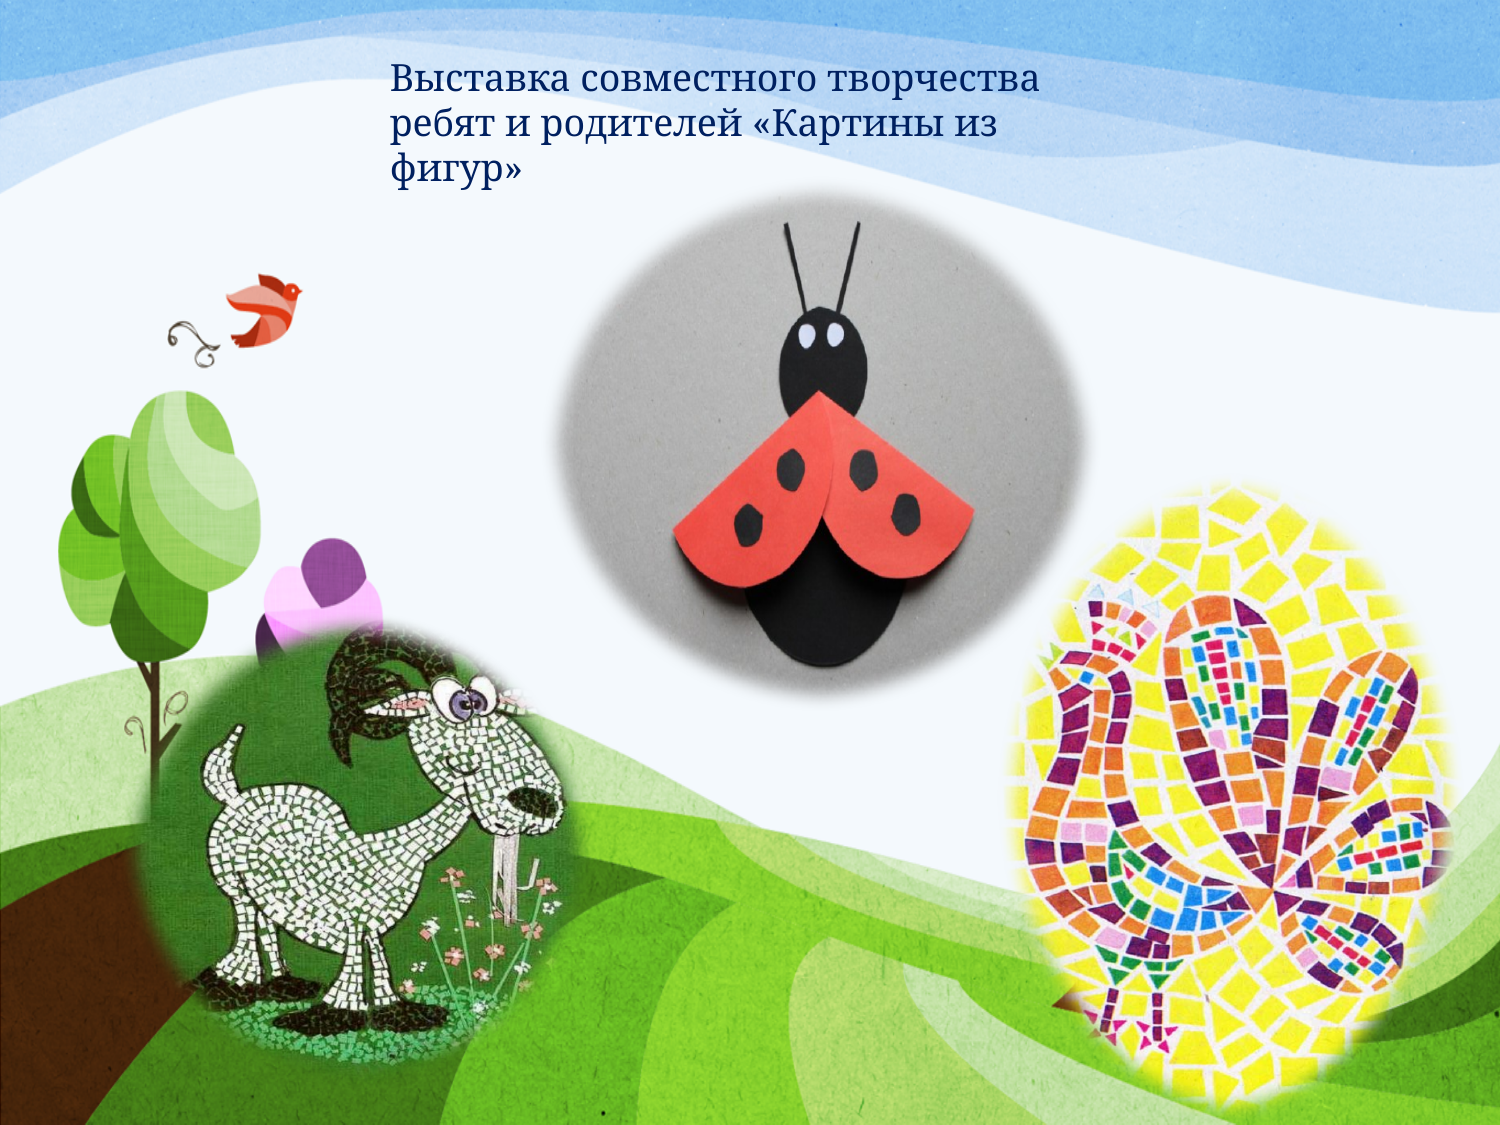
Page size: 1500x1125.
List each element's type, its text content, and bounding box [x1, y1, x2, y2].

picture [0, 0, 1500, 1125]
text_box Выставка совместного творчества ребят и родителей «Картины из фигур» [374, 46, 1125, 197]
